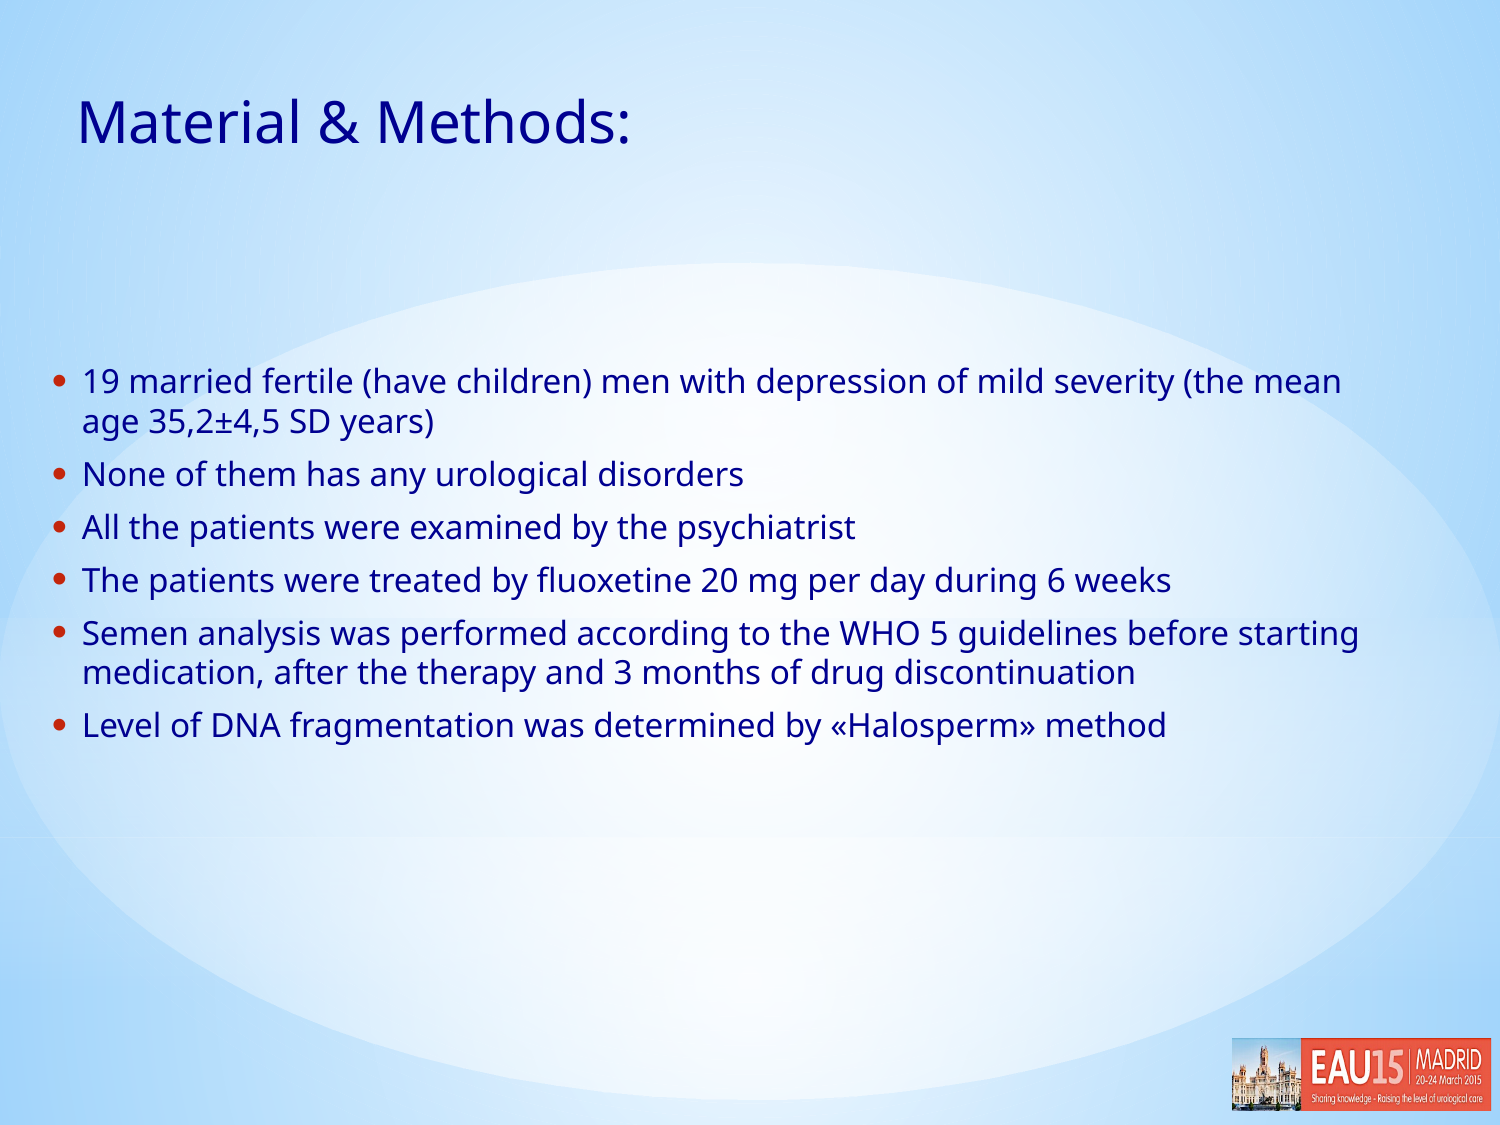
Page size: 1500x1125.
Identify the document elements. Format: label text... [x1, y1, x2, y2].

picture [1231, 1038, 1492, 1111]
title Material & Methods: [0, 78, 1483, 216]
list 19 married fertile (have children) men with depression of mild severity (the mean age 35,2±4,5 SD years) None of them has any urological disorders All the patients were examined by the psychiatrist The patients were treated by fluoxetine 20 mg per day during 6 weeks Semen analysis was performed according to the WHO 5 guidelines before starting medication, after the therapy and 3 months of drug discontinuation Level of DNA fragmentation was determined by «Halosperm» method [29, 92, 1424, 1039]
